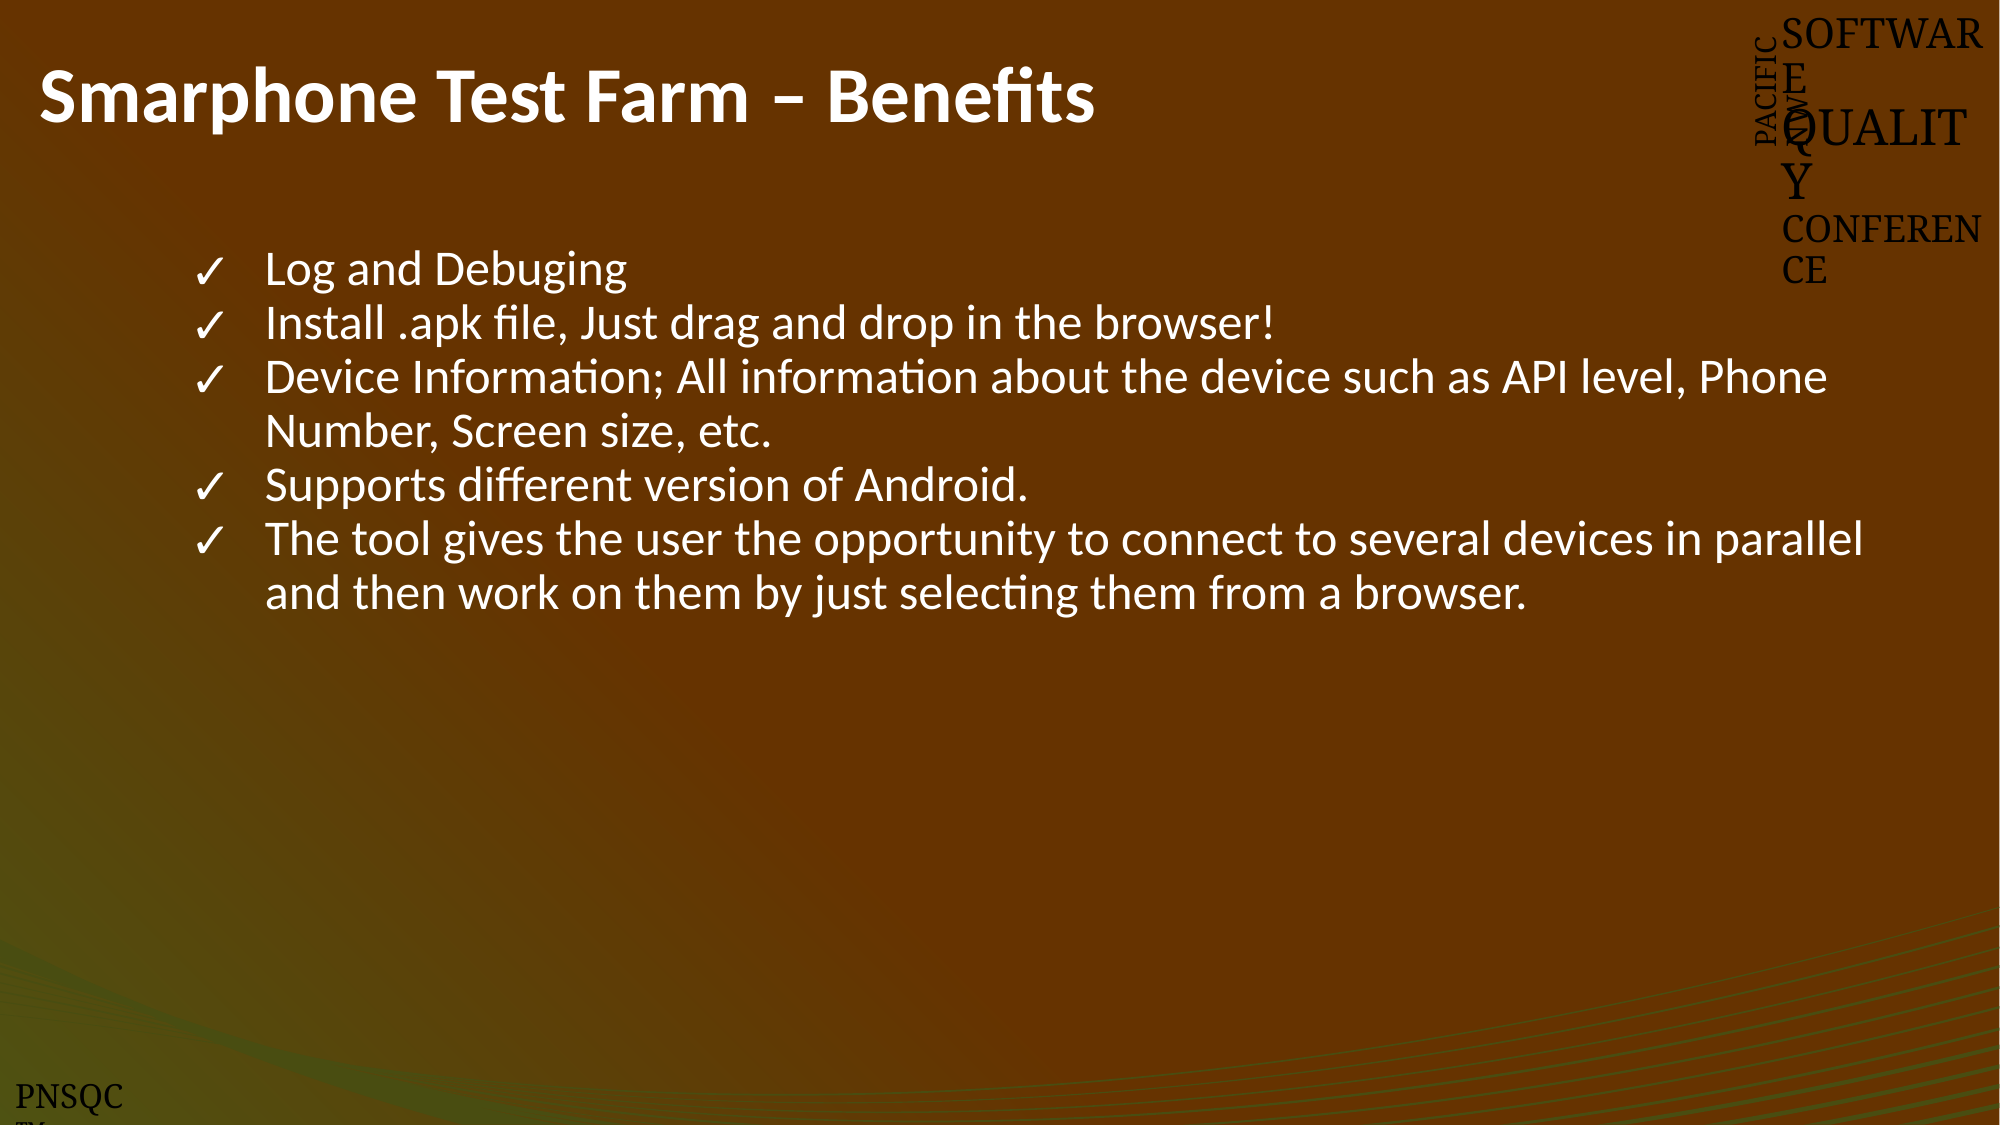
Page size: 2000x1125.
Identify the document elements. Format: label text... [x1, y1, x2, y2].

text_box SOFTWARE QUALITY CONFERENCE [1781, 12, 1986, 154]
title Smarphone Test Farm – Benefits [24, 12, 1525, 148]
text_box Log and Debuging Install .apk file, Just drag and drop in the browser! Device Information; All information about the device such as API level, Phone Number, Screen size, etc. Supports different version of Android. The tool gives the user the opportunity to connect to several devices in parallel and then work on them by just selecting them from a browser. [24, 174, 1925, 681]
text_box PNSQC ™ [0, 1068, 163, 1125]
text_box PACIFIC NW [1751, 9, 1783, 148]
